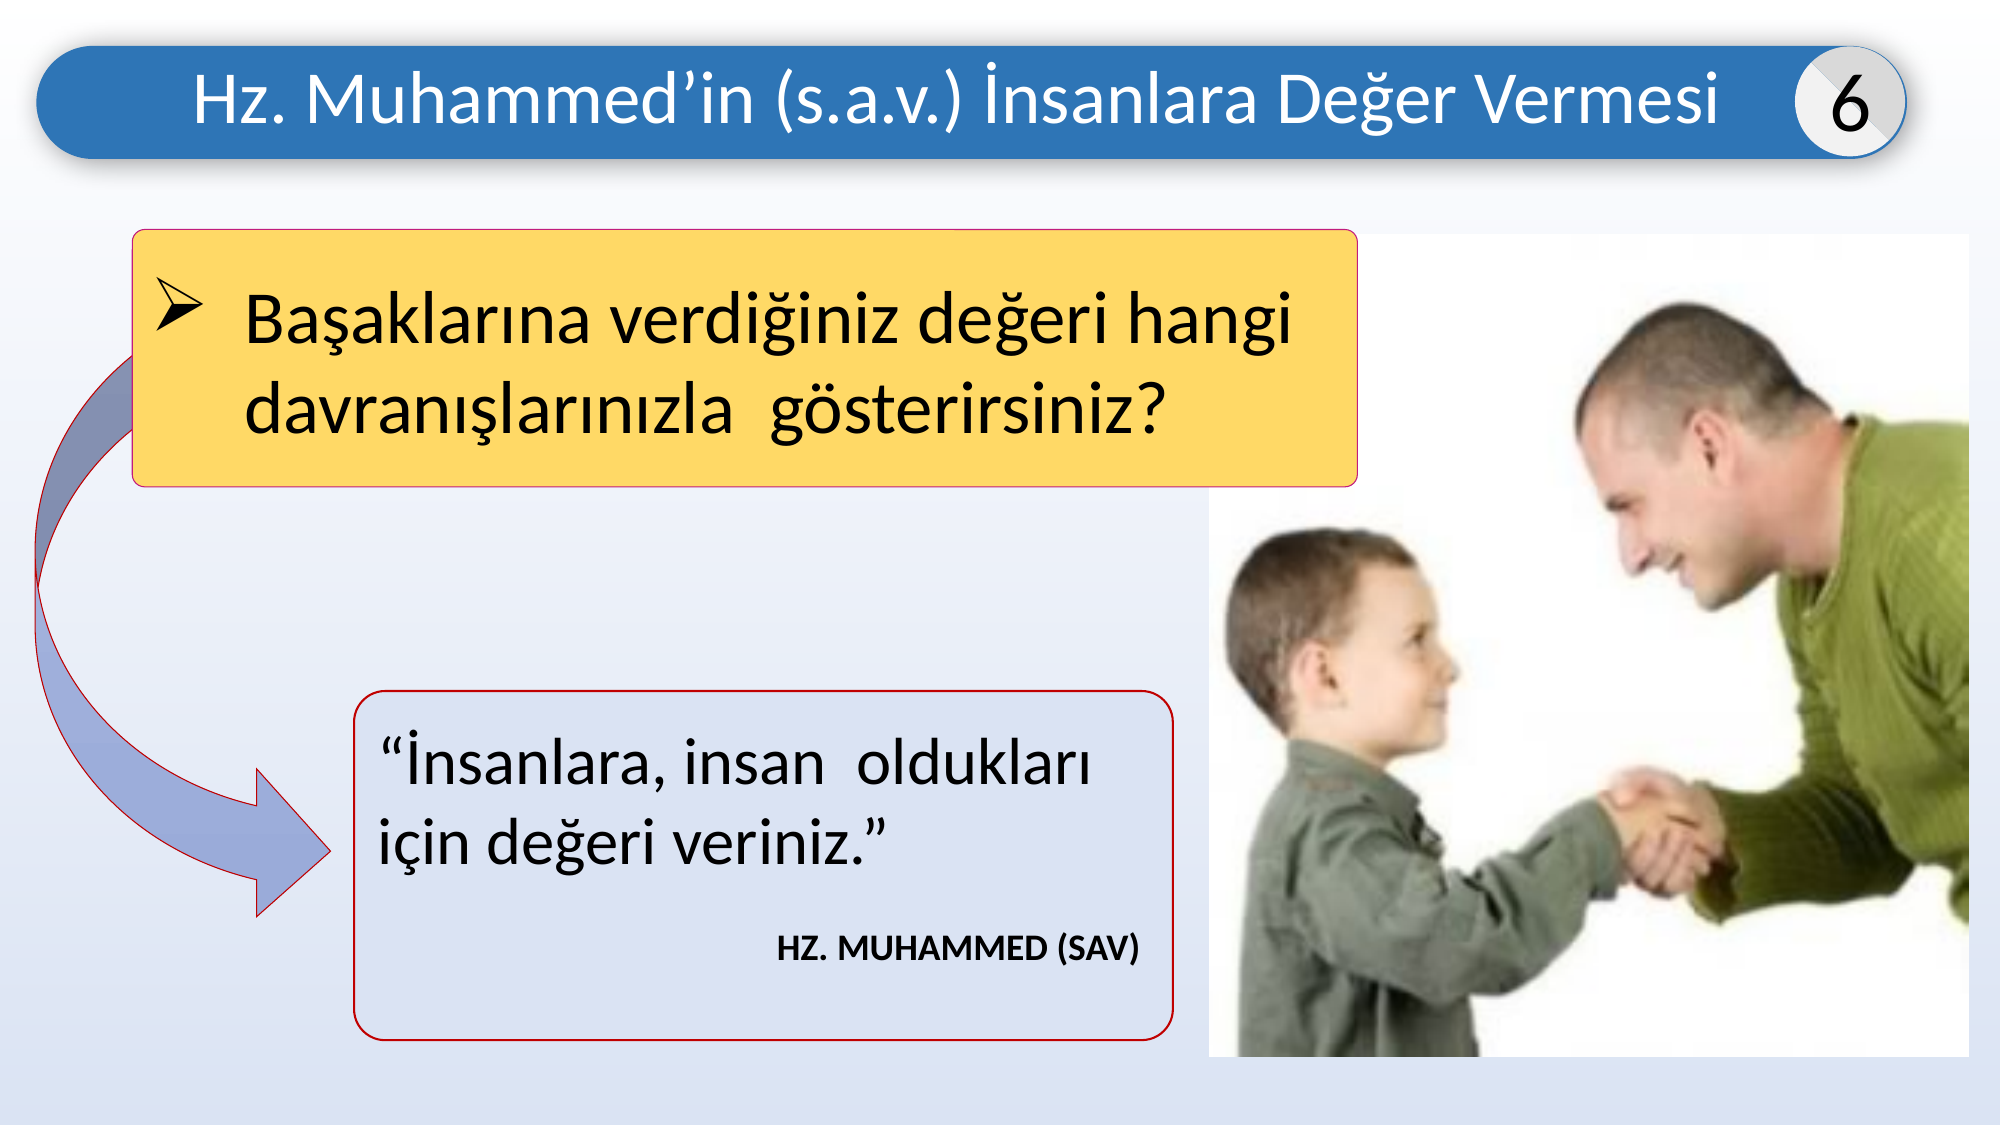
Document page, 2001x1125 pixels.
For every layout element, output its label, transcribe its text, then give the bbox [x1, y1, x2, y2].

picture [1209, 234, 1969, 1058]
text_box [1793, 60, 1814, 145]
text_box Hz. Muhammed’in (s.a.v.) İnsanlara Değer Vermesi [177, 40, 1814, 146]
text_box 6 [1814, 40, 1898, 156]
text_box “İnsanlara, insan oldukları için değeri veriniz.” HZ. MUHAMMED (SAV) [353, 689, 1174, 1042]
text_box [34, 355, 332, 918]
text_box Başaklarına verdiğiniz değeri hangi davranışlarınızla gösterirsiniz? [131, 228, 1356, 488]
text_box [1898, 72, 1907, 131]
text_box [35, 44, 1872, 161]
